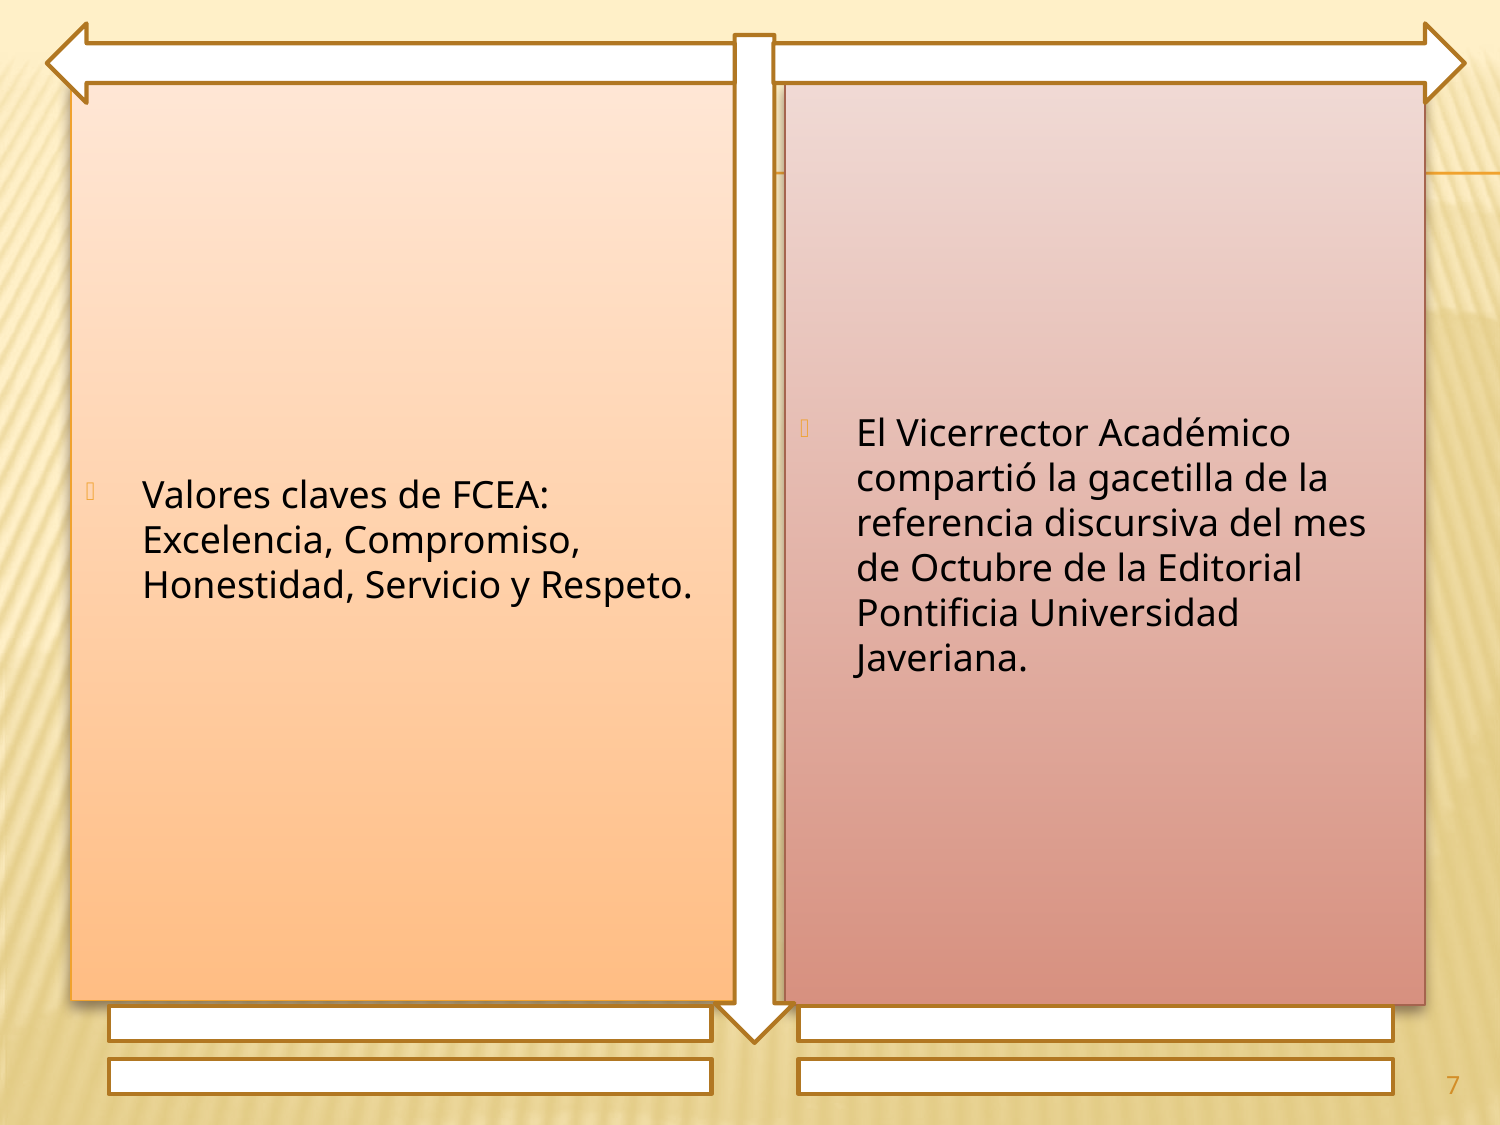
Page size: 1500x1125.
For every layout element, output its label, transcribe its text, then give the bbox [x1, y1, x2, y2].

text_box [712, 32, 797, 1046]
text_box [796, 1057, 1395, 1096]
list Valores claves de FCEA: Excelencia, Compromiso, Honestidad, Servicio y Respeto. [70, 86, 732, 1001]
text_box [107, 1004, 714, 1043]
text_box [107, 1057, 714, 1096]
text_box [771, 21, 1467, 105]
text_box [44, 21, 737, 105]
text_box [796, 1004, 1395, 1043]
list El Vicerrector Académico compartió la gacetilla de la referencia discursiva del mes de Octubre de la Editorial Pontificia Universidad Javeriana. [784, 86, 1426, 1006]
slide_number 7 [1350, 1062, 1475, 1103]
